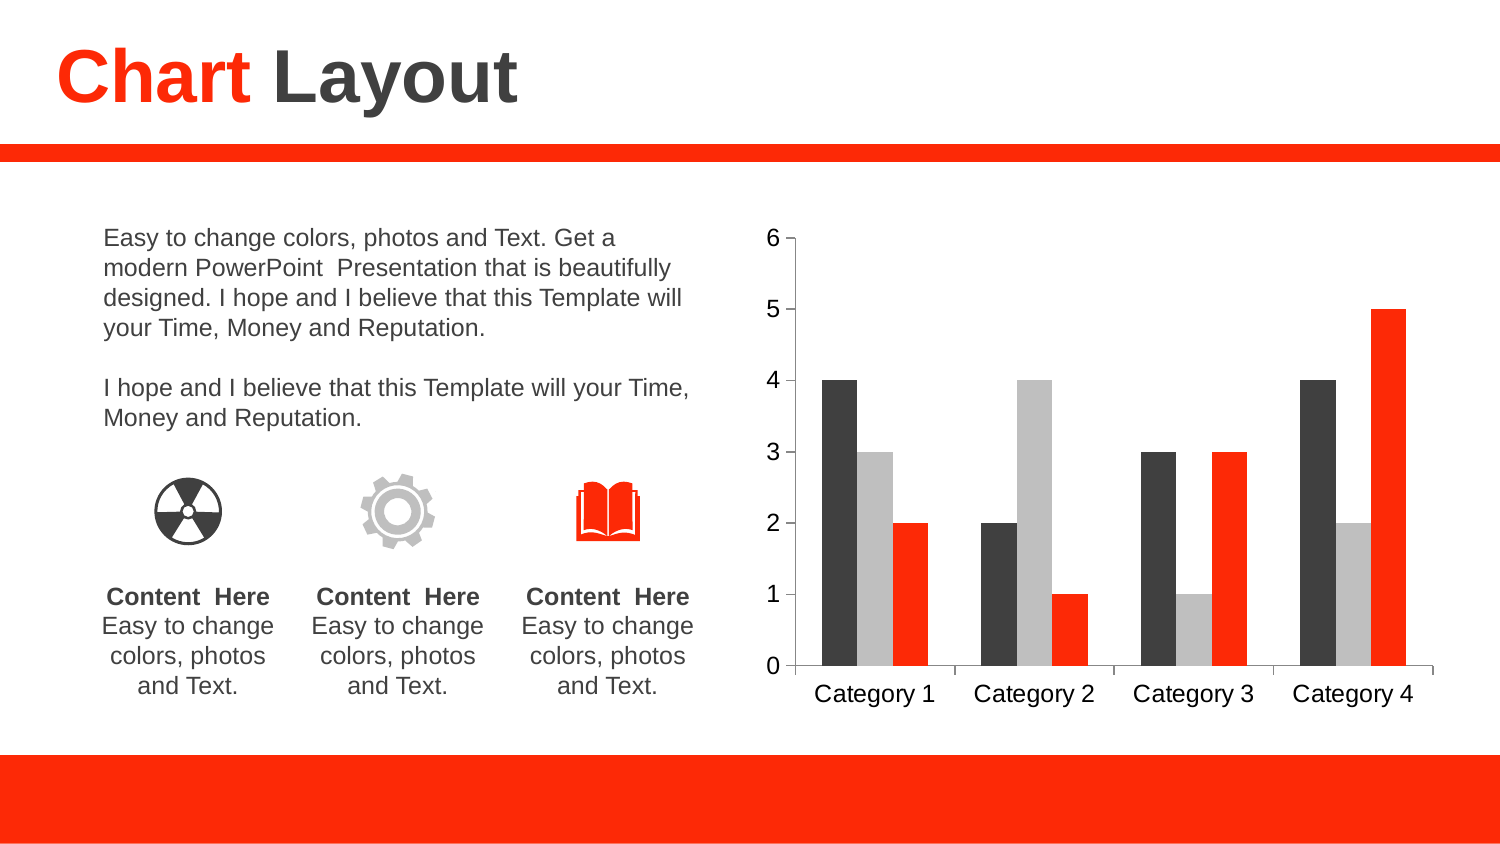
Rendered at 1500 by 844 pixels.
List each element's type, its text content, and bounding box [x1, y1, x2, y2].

text_box [152, 475, 225, 548]
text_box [496, 572, 721, 709]
title Chart Layout [41, 0, 1500, 146]
text_box [358, 471, 438, 552]
chart [752, 214, 1448, 718]
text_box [301, 572, 495, 709]
text_box [574, 479, 643, 544]
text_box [76, 572, 301, 709]
text_box Easy to change colors, photos and Text. Get a modern PowerPoint Presentation that is beautifully designed. I hope and I believe that this Template will your Time, Money and Reputation. I hope and I believe that this Template will your Time, Money and Reputation. [88, 214, 715, 439]
